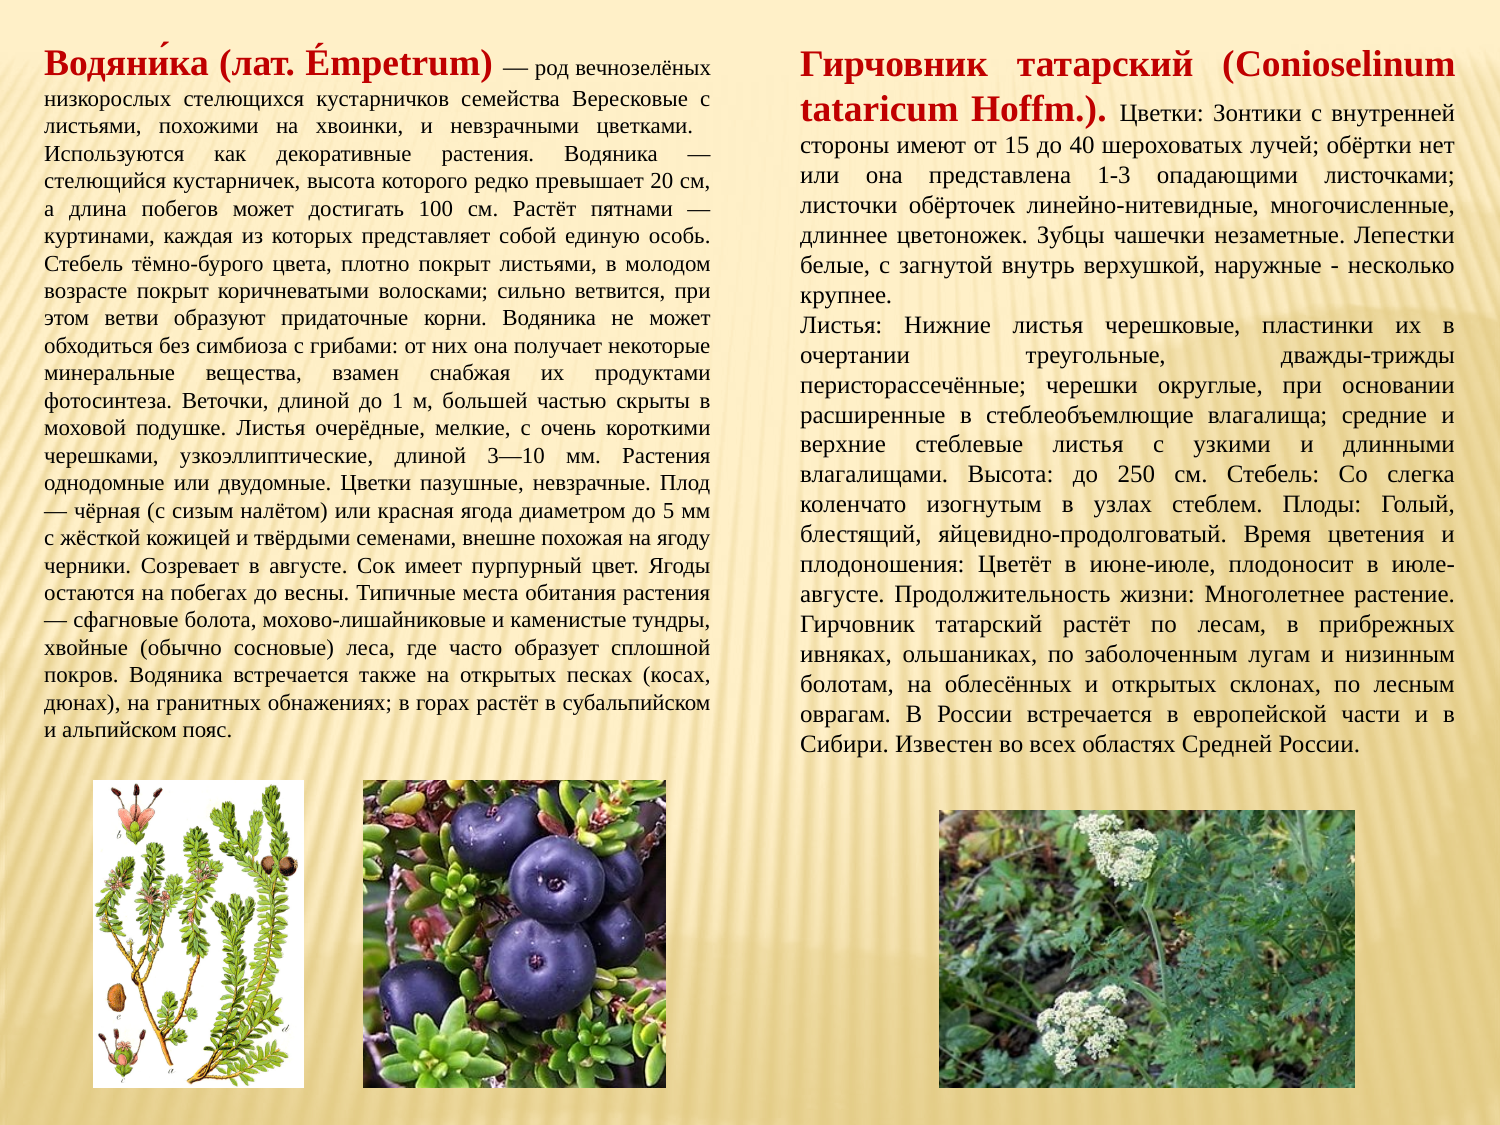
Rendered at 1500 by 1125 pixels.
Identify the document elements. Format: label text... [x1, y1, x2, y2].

text_box Гирчовник татарский (Conioselinum tataricum Hoffm.). Цветки: Зонтики с внутренней стороны имеют от 15 до 40 шероховатых лучей; обёртки нет или она представлена 1-3 опадающими листочками; листочки обёрточек линейно-нитевидные, многочисленные, длиннее цветоножек. Зубцы чашечки незаметные. Лепестки белые, с загнутой внутрь верхушкой, наружные - несколько крупнее. Листья: Нижние листья черешковые, пластинки их в очертании треугольные, дважды-трижды перисторассечённые; черешки округлые, при основании расширенные в стеблеобъемлющие влагалища; средние и верхние стеблевые листья с узкими и длинными влагалищами. Высота: до 250 см. Стебель: Со слегка коленчато изогнутым в узлах стеблем. Плоды: Голый, блестящий, яйцевидно-продолговатый. Время цветения и плодоношения: Цветёт в июне-июле, плодоносит в июле-августе. Продолжительность жизни: Многолетнее растение. Гирчовник татарский растёт по лесам, в прибрежных ивняках, ольшаниках, по заболоченным лугам и низинным болотам, на облесённых и открытых склонах, по лесным оврагам. В России встречается в европейской части и в Сибири. Известен во всех областях Средней России. [785, 31, 1471, 765]
picture [92, 780, 304, 1088]
text_box Водяни́ка (лат. Émpetrum) — род вечнозелёных низкорослых стелющихся кустарничков семейства Вересковые с листьями, похожими на хвоинки, и невзрачными цветками. Используются как декоративные растения. Водяника — стелющийся кустарничек, высота которого редко превышает 20 см, а длина побегов может достигать 100 см. Растёт пятнами — куртинами, каждая из которых представляет собой единую особь. Стебель тёмно-бурого цвета, плотно покрыт листьями, в молодом возрасте покрыт коричневатыми волосками; сильно ветвится, при этом ветви образуют придаточные корни. Водяника не может обходиться без симбиоза с грибами: от них она получает некоторые минеральные вещества, взамен снабжая их продуктами фотосинтеза. Веточки, длиной до 1 м, большей частью скрыты в моховой подушке. Листья очерёдные, мелкие, с очень короткими черешками, узкоэллиптические, длиной 3—10 мм. Растения однодомные или двудомные. Цветки пазушные, невзрачные. Плод — чёрная (с сизым налётом) или красная ягода диаметром до 5 мм с жёсткой кожицей и твёрдыми семенами, внешне похожая на ягоду черники. Созревает в августе. Сок имеет пурпурный цвет. Ягоды остаются на побегах до весны. Типичные места обитания растения — сфагновые болота, мохово-лишайниковые и каменистые тундры, хвойные (обычно сосновые) леса, где часто образует сплошной покров. Водяника встречается также на открытых песках (косах, дюнах), на гранитных обнажениях; в горах растёт в субальпийском и альпийском пояс. [29, 30, 727, 750]
picture [363, 780, 666, 1089]
picture [938, 810, 1355, 1088]
